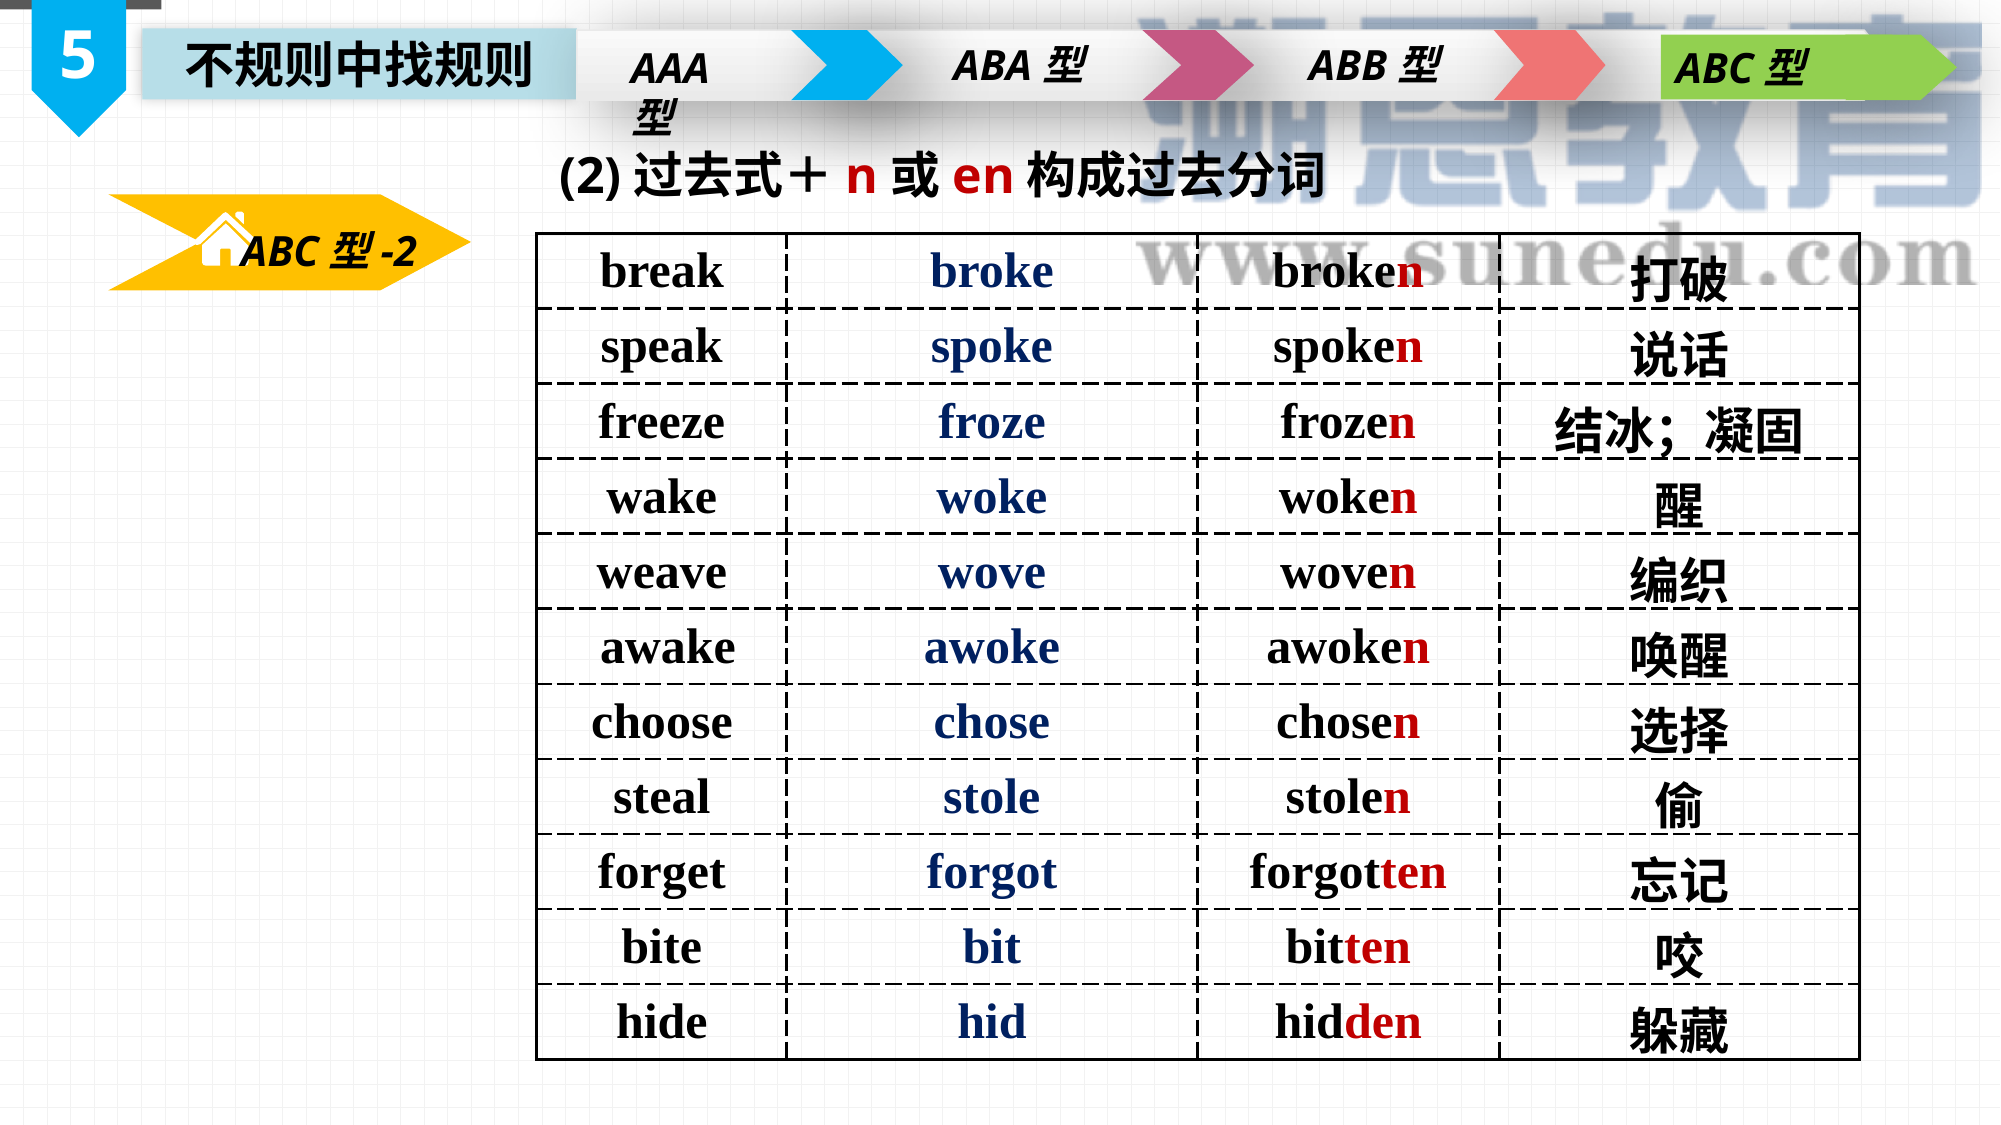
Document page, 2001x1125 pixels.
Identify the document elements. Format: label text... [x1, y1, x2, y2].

table_cell forgotten [1197, 834, 1499, 909]
table_cell frozen [1197, 384, 1499, 459]
text_box [1298, 30, 1495, 101]
table_cell 醒 [1499, 459, 1858, 534]
table_cell hidden [1197, 984, 1499, 1058]
table_cell 编织 [1499, 534, 1858, 609]
table_cell bite [538, 909, 787, 984]
text_box AAA型 [616, 34, 773, 117]
table_cell weave [538, 534, 787, 609]
table_cell woven [1197, 534, 1499, 609]
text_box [31, 0, 127, 138]
text_box [576, 30, 793, 101]
table_cell woke [787, 459, 1197, 534]
table_cell spoke [787, 309, 1197, 384]
table_cell freeze [538, 384, 787, 459]
text_box ABC型 [1660, 34, 1893, 100]
table_cell awoke [787, 609, 1197, 684]
text_box [1493, 30, 1606, 101]
table_cell 选择 [1499, 684, 1858, 759]
table_cell 咬 [1499, 909, 1858, 984]
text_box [108, 194, 471, 291]
table_cell hide [538, 984, 787, 1058]
text_box [1845, 34, 1957, 101]
table_cell stole [787, 759, 1197, 834]
table_cell 说话 [1499, 309, 1858, 384]
table_header break [538, 235, 787, 309]
text_box ABA型 [938, 31, 1099, 97]
table_header broken [1197, 235, 1499, 309]
table_cell forget [538, 834, 787, 909]
text_box [1653, 30, 1852, 42]
table_cell awake [538, 609, 787, 684]
table_cell awoken [1197, 609, 1499, 684]
table_cell hid [787, 984, 1197, 1058]
text_box [948, 30, 1145, 101]
table_cell froze [787, 384, 1197, 459]
text_box 不规则中找规则 [142, 28, 565, 100]
table_cell wove [787, 534, 1197, 609]
table_cell forgot [787, 834, 1197, 909]
table_cell 结冰；凝固 [1499, 384, 1858, 459]
table_cell spoken [1197, 309, 1499, 384]
table_cell 偷 [1499, 759, 1858, 834]
table_header 打破 [1499, 235, 1858, 309]
text_box (2)过去式＋n或en构成过去分词 [544, 117, 1414, 211]
text_box [791, 30, 903, 101]
table_cell 躲藏 [1499, 984, 1858, 1058]
table_cell bit [787, 909, 1197, 984]
table_cell steal [538, 759, 787, 834]
table_cell speak [538, 309, 787, 384]
text_box [127, 0, 162, 10]
table_header broke [787, 235, 1197, 309]
table_cell 唤醒 [1499, 609, 1858, 684]
text_box [1142, 30, 1255, 101]
table_cell woken [1197, 459, 1499, 534]
table_cell chose [787, 684, 1197, 759]
text_box ABB型 [1294, 31, 1454, 97]
table_cell choose [538, 684, 787, 759]
table_cell stolen [1197, 759, 1499, 834]
text_box [0, 0, 31, 10]
table_cell 忘记 [1499, 834, 1858, 909]
table_cell wake [538, 459, 787, 534]
table_cell bitten [1197, 909, 1499, 984]
table_cell chosen [1197, 684, 1499, 759]
picture [1133, 10, 1982, 285]
